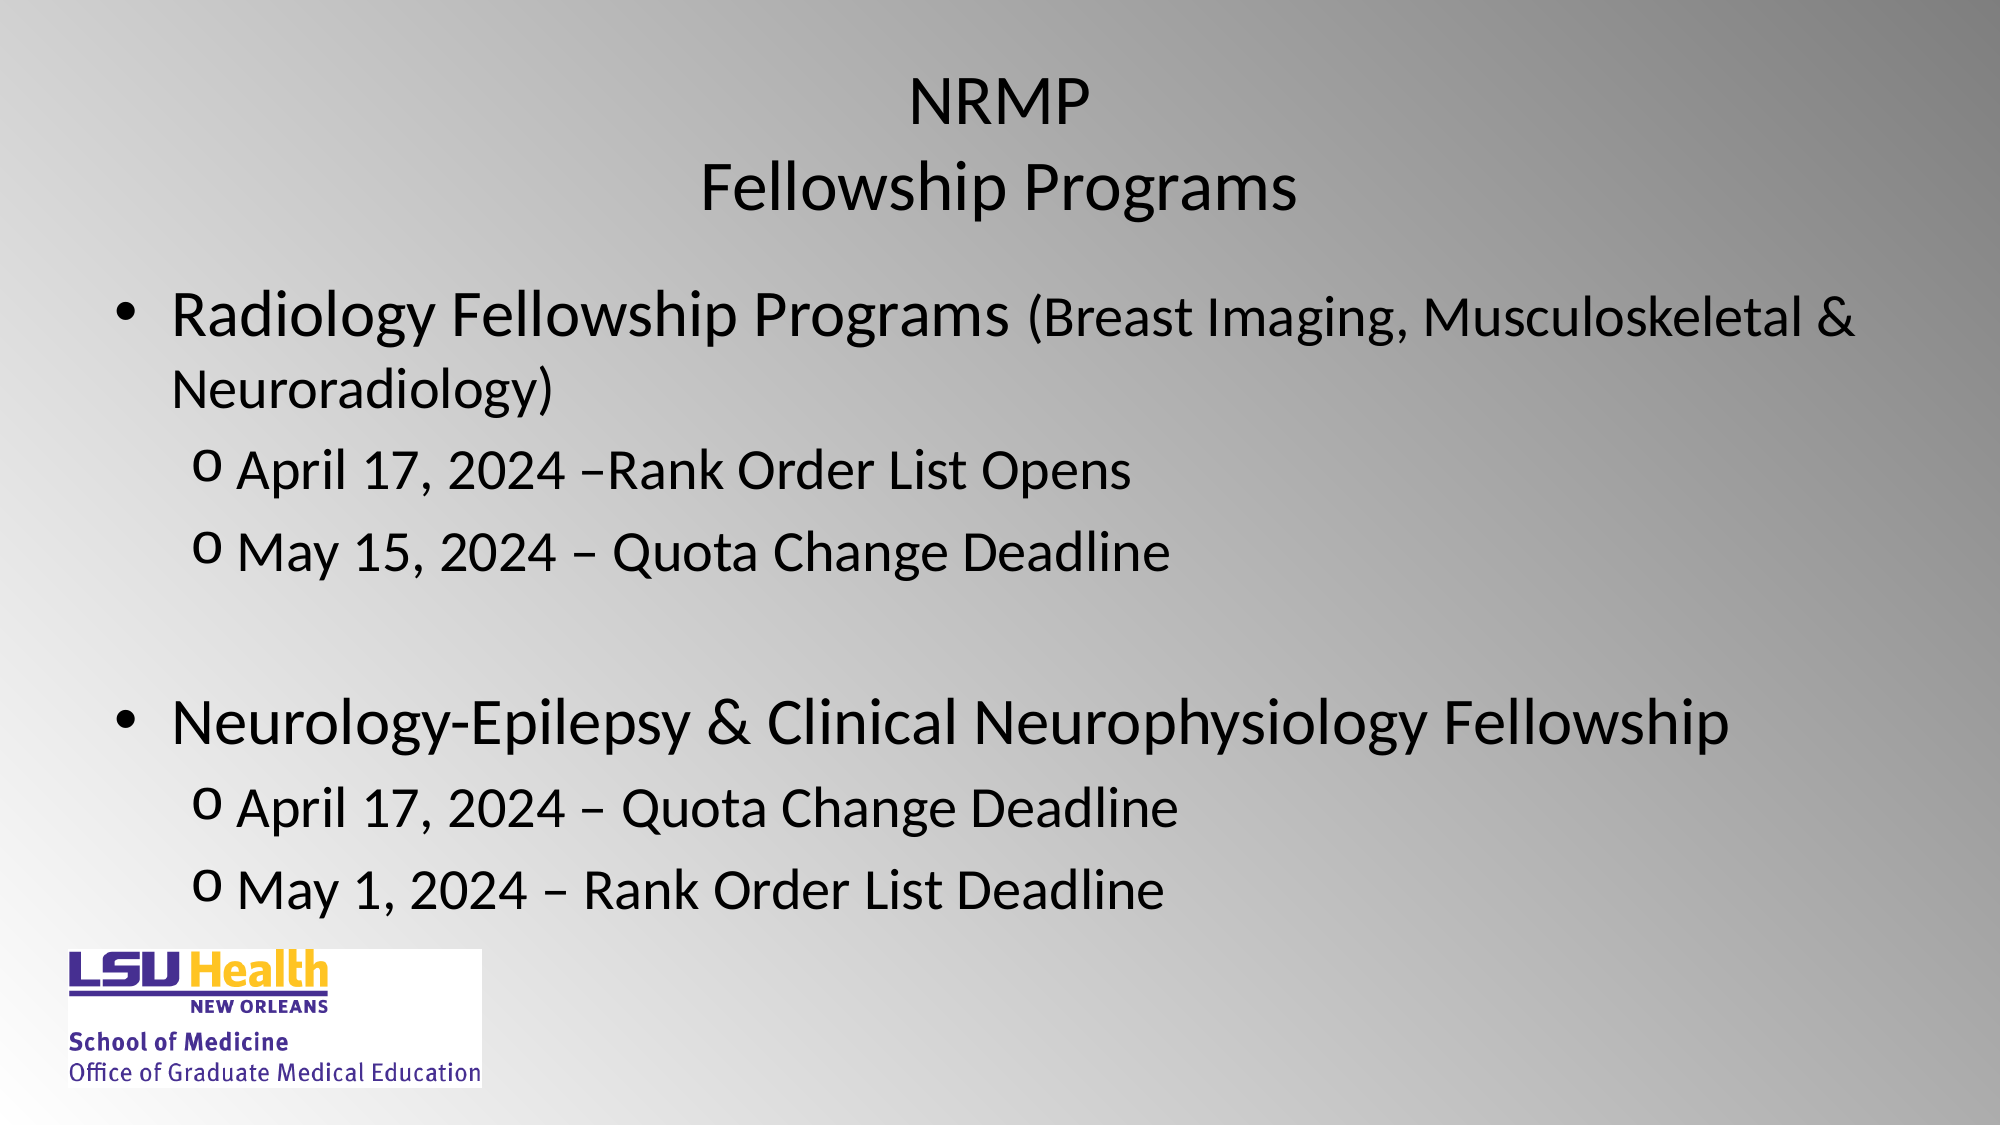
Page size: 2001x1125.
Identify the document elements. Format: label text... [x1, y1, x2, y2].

list Radiology Fellowship Programs (Breast Imaging, Musculoskeletal & Neuroradiology) April 17, 2024 –Rank Order List Opens May 15, 2024 – Quota Change Deadline Neurology-Epilepsy & Clinical Neurophysiology Fellowship April 17, 2024 – Quota Change Deadline May 1, 2024 – Rank Order List Deadline [99, 262, 1900, 1005]
title NRMP Fellowship Programs [99, 45, 1900, 233]
picture [68, 949, 482, 1088]
